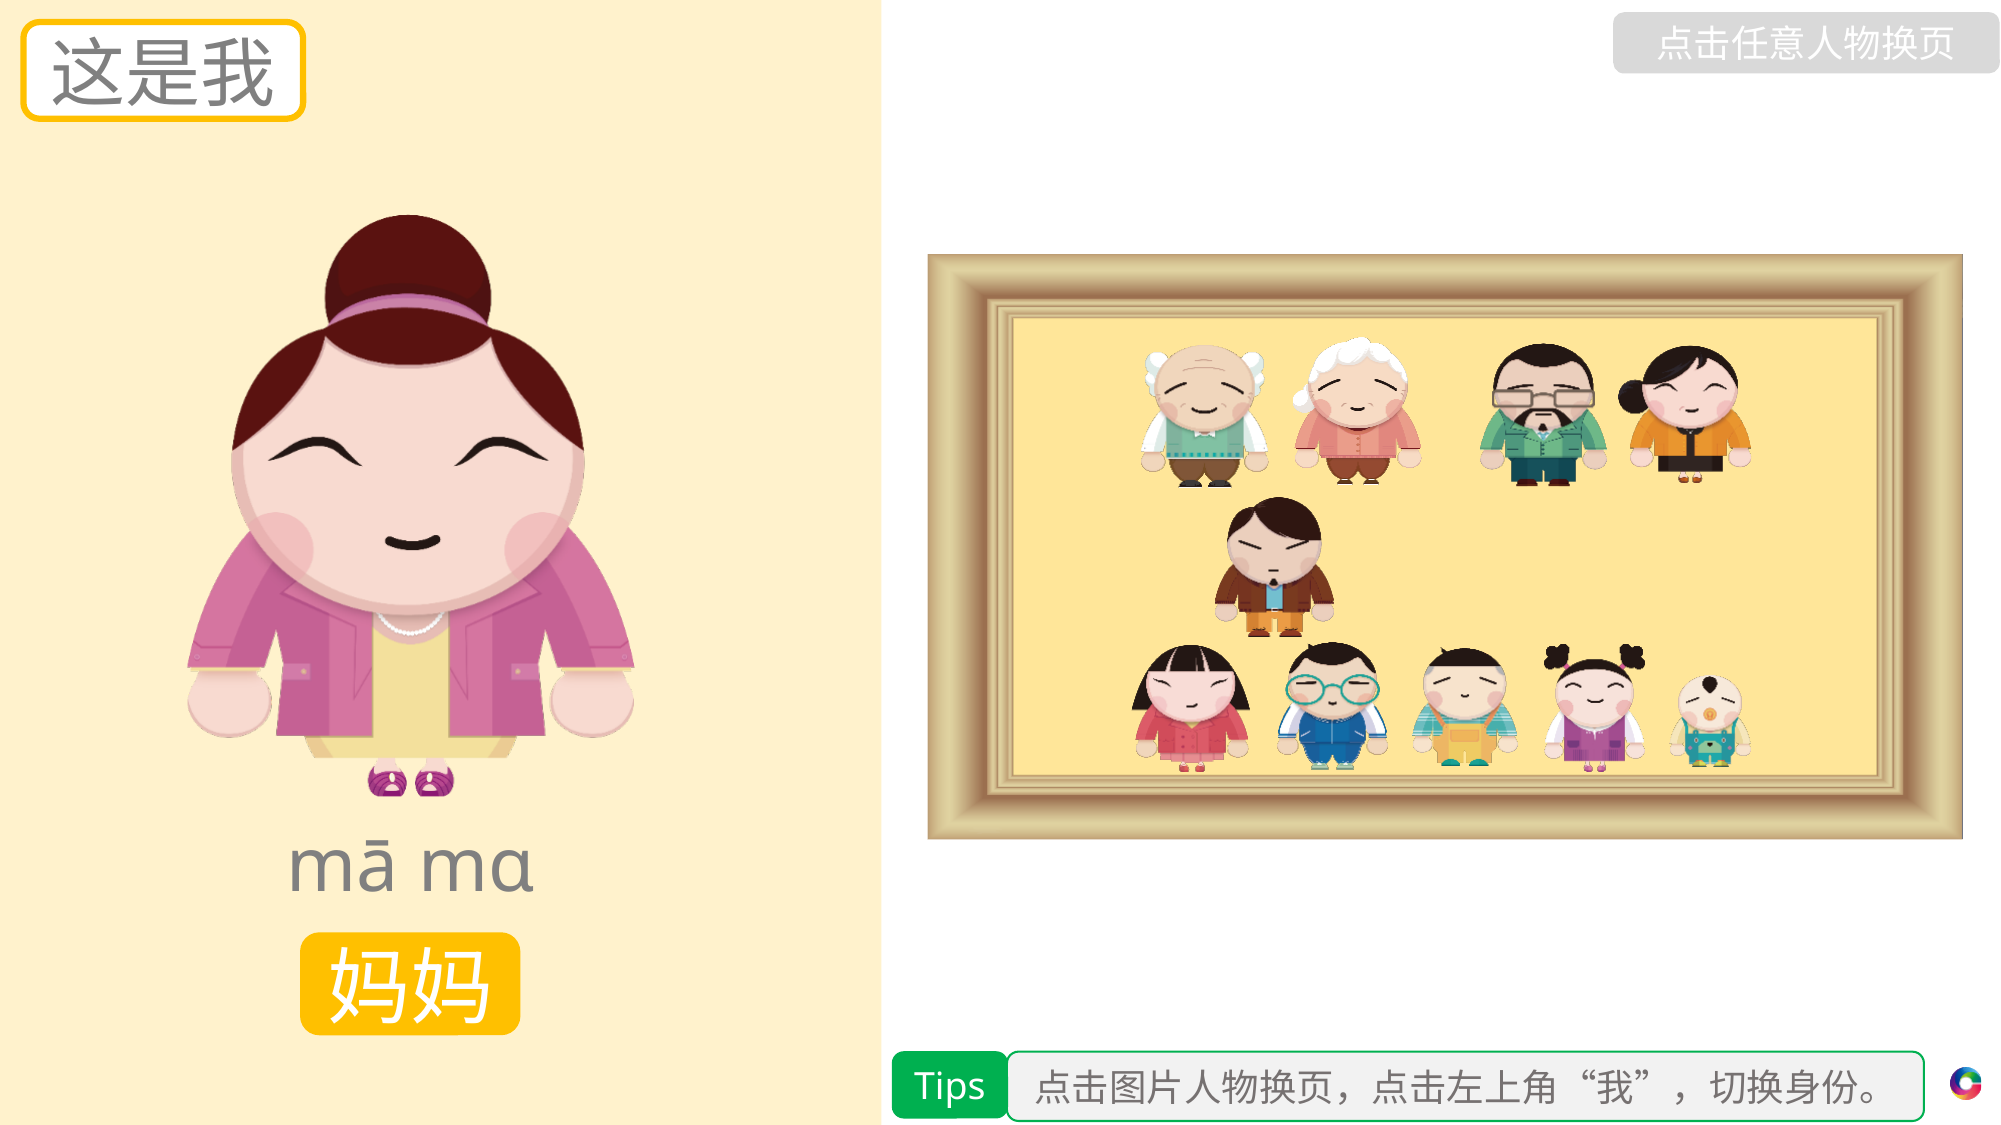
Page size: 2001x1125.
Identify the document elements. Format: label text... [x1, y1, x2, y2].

picture [1617, 343, 1753, 486]
text_box 这是我 [22, 20, 305, 120]
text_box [920, 249, 1982, 846]
picture [1293, 337, 1423, 485]
picture [1950, 1067, 1982, 1100]
picture [1211, 494, 1338, 639]
picture [1541, 643, 1647, 772]
picture [1274, 642, 1392, 773]
picture [180, 203, 640, 807]
picture [1668, 673, 1753, 768]
text_box 点击任意人物换页 [1613, 12, 2000, 74]
picture [1476, 343, 1607, 489]
picture [1128, 642, 1255, 774]
text_box 点击图片人物换页，点击左上角“我”，切换身份。 [1006, 1050, 1925, 1123]
picture [1139, 342, 1271, 491]
picture [1411, 645, 1519, 768]
text_box mā mɑ [271, 808, 550, 914]
text_box 妈妈 [302, 934, 519, 1034]
text_box Tips [891, 1051, 1009, 1119]
